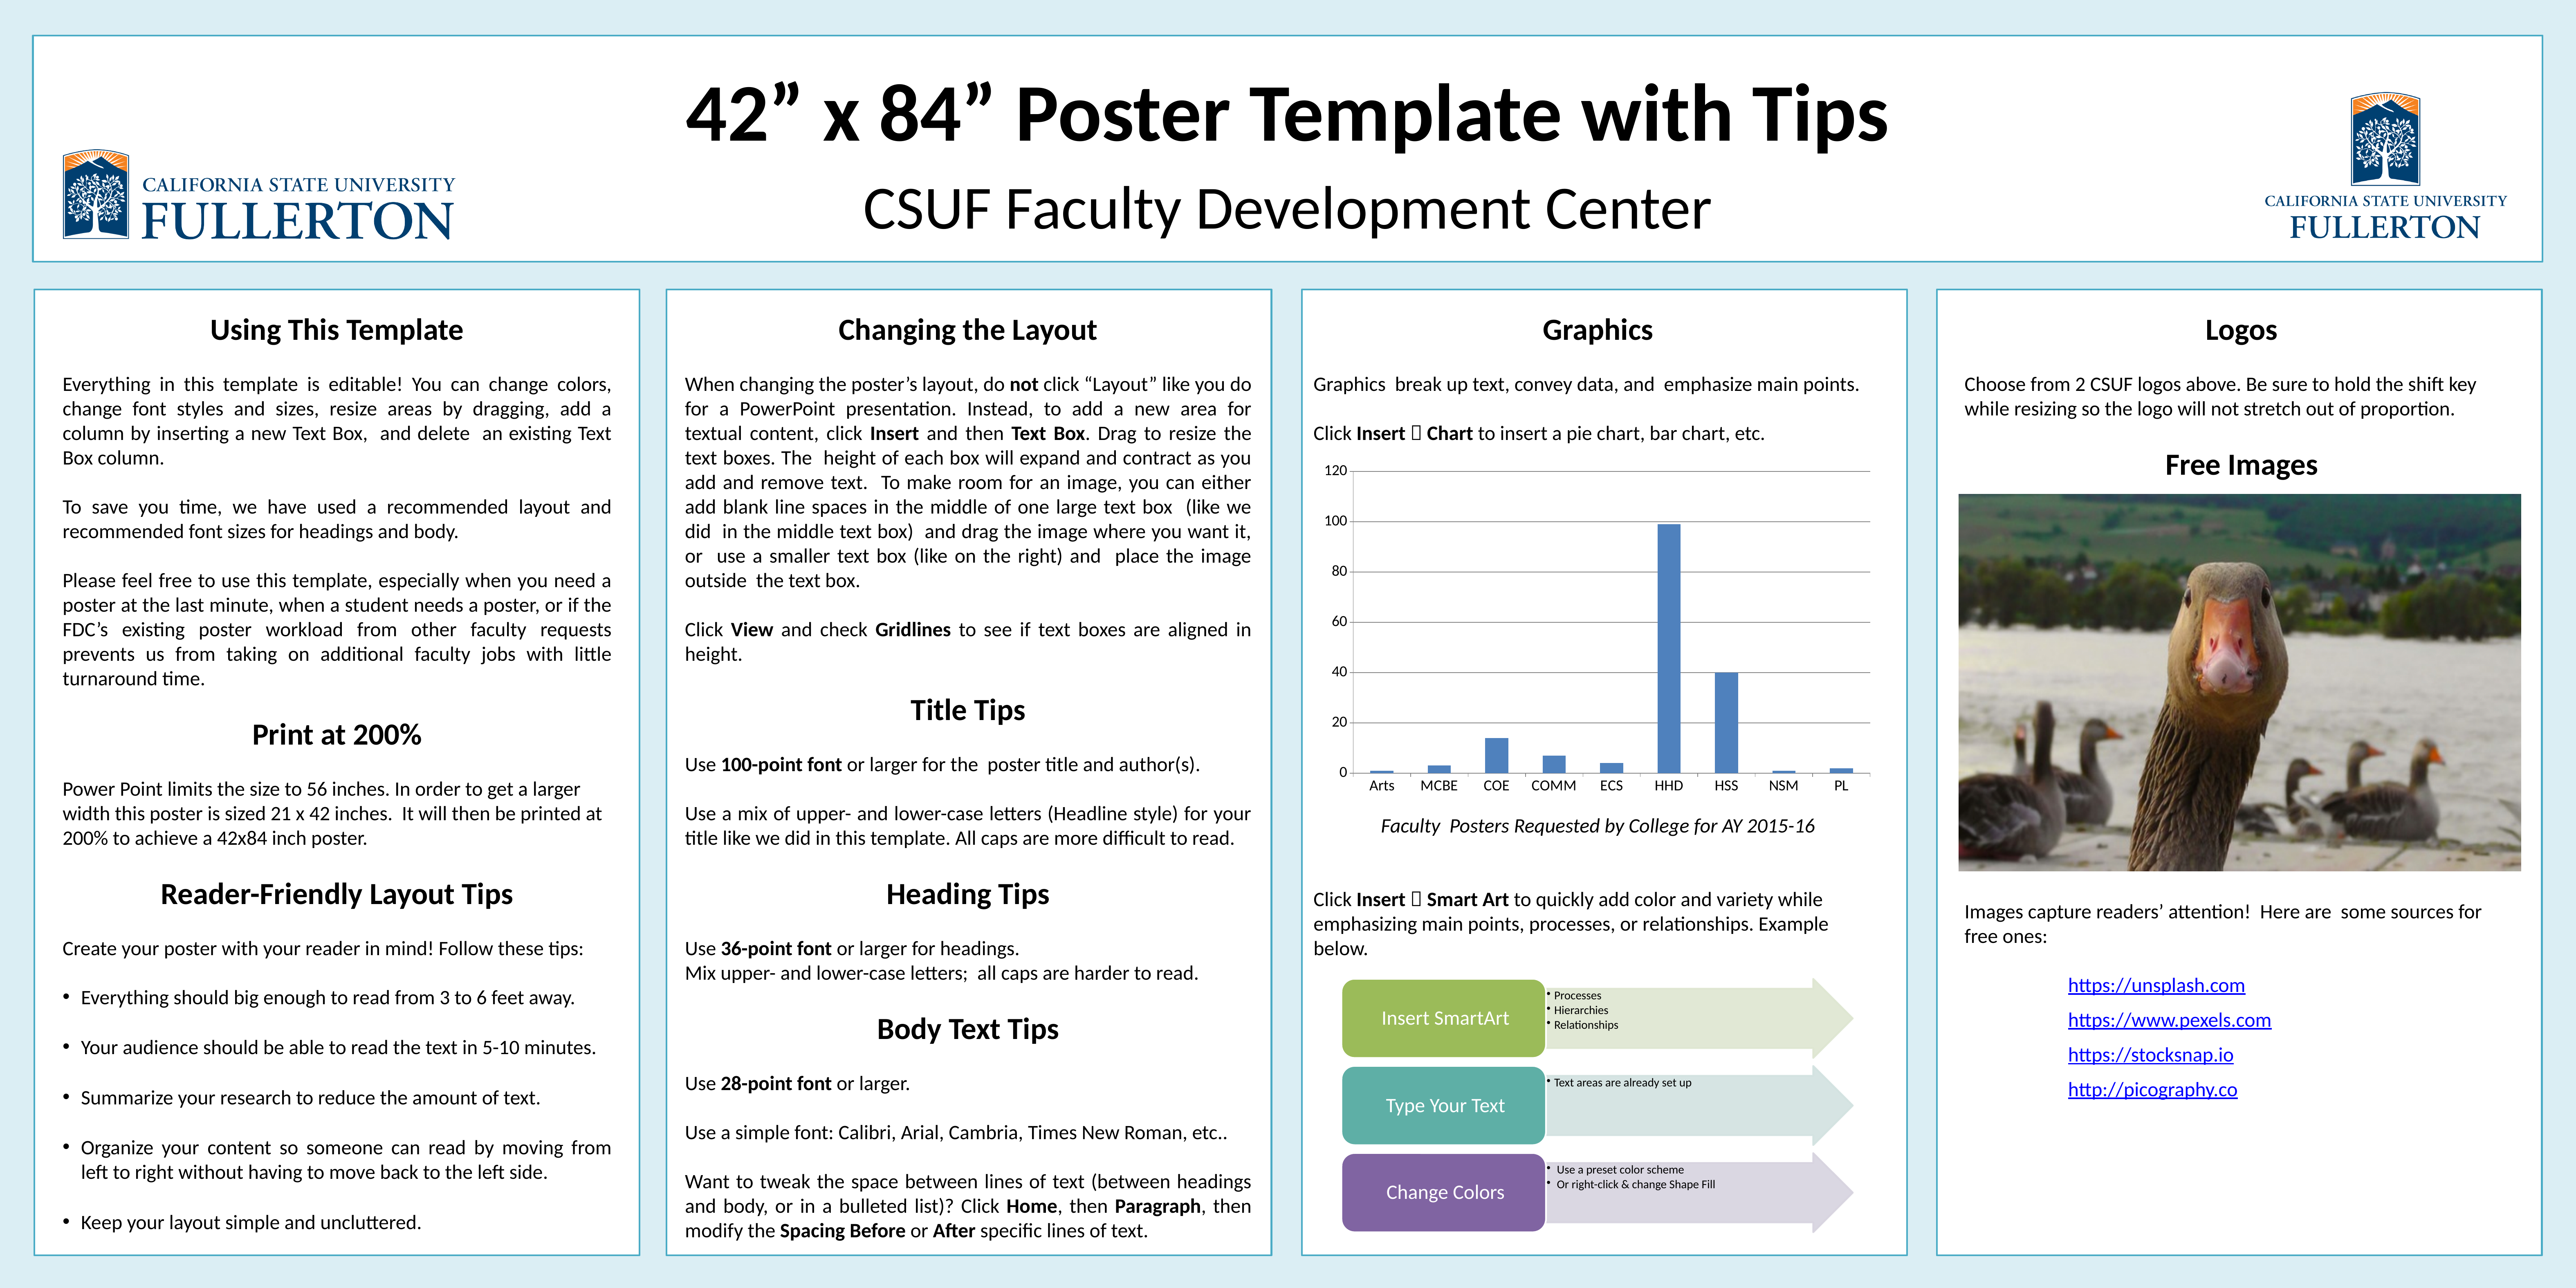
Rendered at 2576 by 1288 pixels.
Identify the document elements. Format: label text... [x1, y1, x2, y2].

picture [2265, 92, 2507, 238]
text_box [32, 35, 2543, 263]
text_box [1936, 289, 2543, 1256]
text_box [1341, 978, 1853, 1232]
picture [63, 149, 456, 240]
text_box Using This Template Everything in this template is editable! You can change colors, change font styles and sizes, resize areas by dragging, add a column by inserting a new Text Box, and delete an existing Text Box column. To save you time, we have used a recommended layout and recommended font sizes for headings and body. Please feel free to use this template, especially when you need a poster at the last minute, when a student needs a poster, or if the FDC’s existing poster workload from other faculty requests prevents us from taking on additional faculty jobs with little turnaround time. Print at 200% Power Point limits the size to 56 inches. In order to get a larger width this poster is sized 21 x 42 inches. It will then be printed at 200% to achieve a 42x84 inch poster. Reader-Friendly Layout Tips Create your poster with your reader in mind! Follow these tips: Everything should big enough to read from 3 to 6 feet away. Your audience should be able to read the text in 5-10 minutes. Summarize your research to reduce the amount of text. Organize your content so someone can read by moving from left to right without having to move back to the left side. Keep your layout simple and uncluttered. [59, 307, 616, 1235]
picture [1959, 494, 2521, 871]
chart [1313, 457, 1882, 802]
text_box Logos Choose from 2 CSUF logos above. Be sure to hold the shift key while resizing so the logo will not stretch out of proportion. Free Images Images capture readers’ attention! Here are some sources for free ones: https://unsplash.com https://www.pexels.com https://stocksnap.io http://picography.co [1961, 307, 2523, 496]
text_box Logos Choose from 2 CSUF logos above. Be sure to hold the shift key while resizing so the logo will not stretch out of proportion. Free Images Images capture readers’ attention! Here are some sources for free ones: https://unsplash.com https://www.pexels.com https://stocksnap.io http://picography.co [1961, 872, 2523, 1102]
text_box [34, 289, 640, 1256]
text_box Changing the Layout When changing the poster’s layout, do not click “Layout” like you do for a PowerPoint presentation. Instead, to add a new area for textual content, click Insert and then Text Box. Drag to resize the text boxes. The height of each box will expand and contract as you add and remove text. To make room for an image, you can either add blank line spaces in the middle of one large text box (like we did in the middle text box) and drag the image where you want it, or use a smaller text box (like on the right) and place the image outside the text box. Click View and check Gridlines to see if text boxes are aligned in height. Title Tips Use 100-point font or larger for the poster title and author(s). Use a mix of upper- and lower-case letters (Headline style) for your title like we did in this template. All caps are more difficult to read. Heading Tips Use 36-point font or larger for headings. Mix upper- and lower-case letters; all caps are harder to read. Body Text Tips Use 28-point font or larger. Use a simple font: Calibri, Arial, Cambria, Times New Roman, etc.. Want to tweak the space between lines of text (between headings and body, or in a bulleted list)? Click Home, then Paragraph, then modify the Spacing Before or After specific lines of text. [681, 307, 1255, 1243]
text_box 42” x 84” Poster Template with Tips CSUF Faculty Development Center [312, 57, 2264, 243]
text_box [666, 289, 1272, 1256]
text_box [1301, 289, 1908, 1256]
text_box Graphics Graphics break up text, convey data, and emphasize main points. Click Insert  Chart to insert a pie chart, bar chart, etc. Faculty Posters Requested by College for AY 2015-16 Click Insert  Smart Art to quickly add color and variety while emphasizing main points, processes, or relationships. Example below. [1310, 307, 1887, 961]
